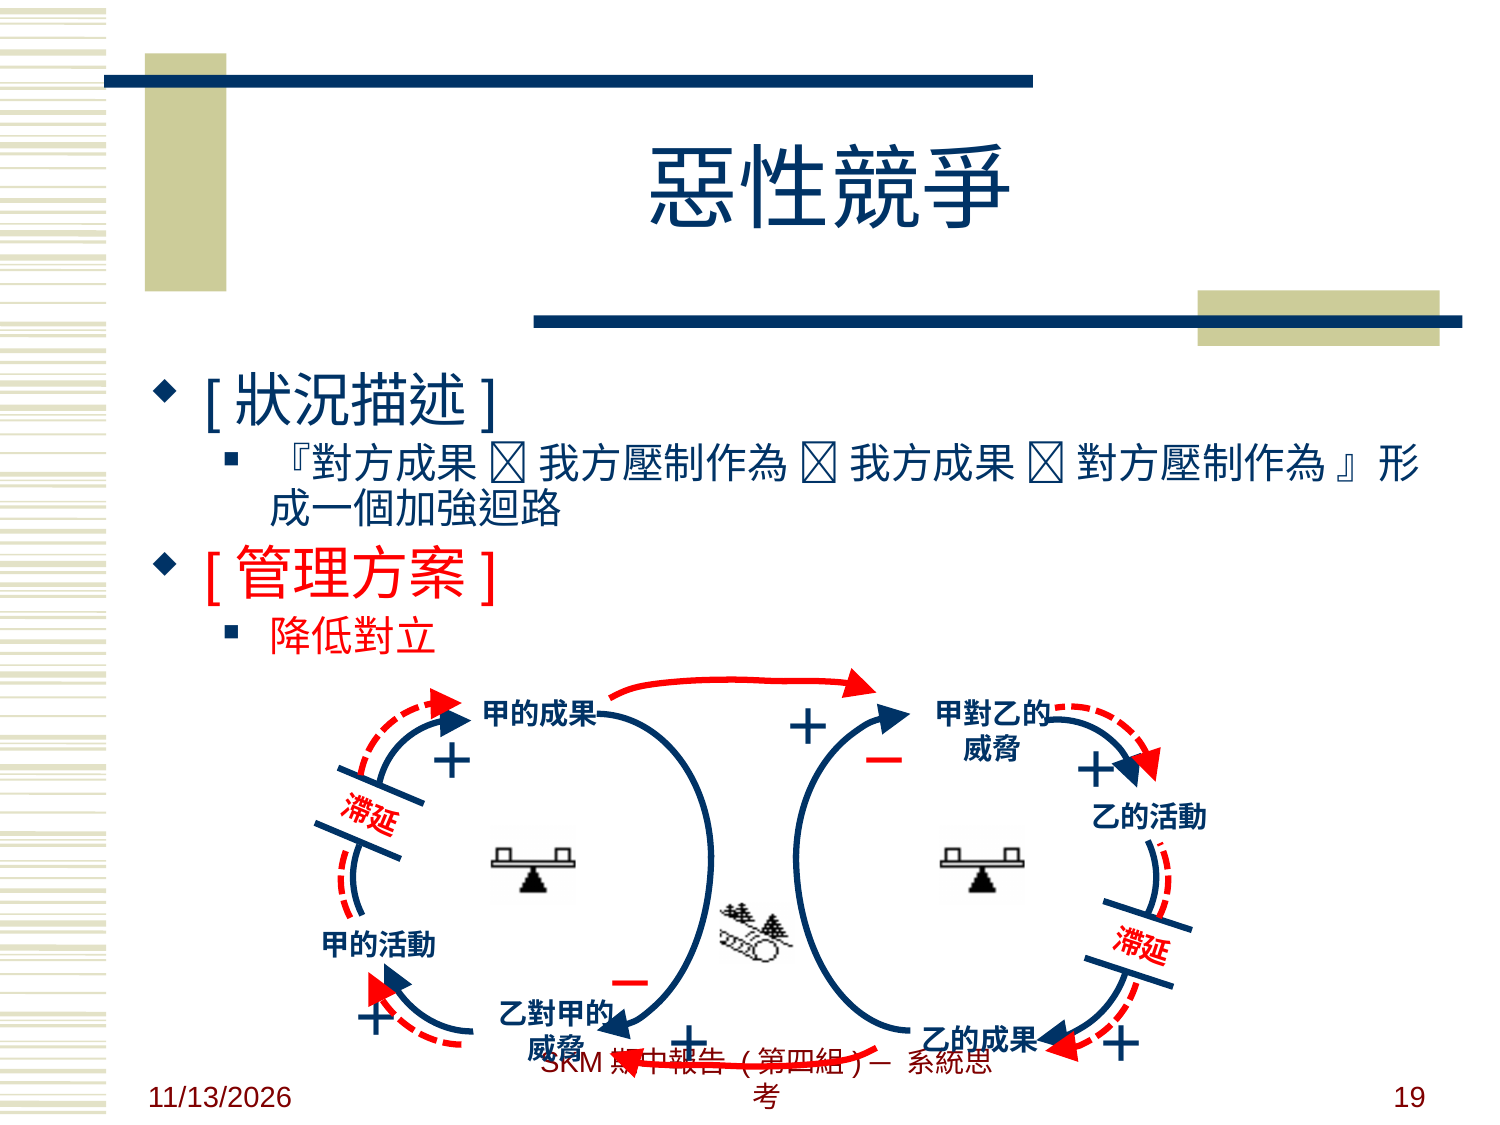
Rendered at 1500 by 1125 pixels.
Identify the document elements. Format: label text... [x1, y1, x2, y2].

title 惡性競爭 [224, 99, 1436, 288]
footer SKM期中報告 (第四組) ─ 系統思考 [513, 1083, 1021, 1122]
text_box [304, 679, 1224, 1074]
list [狀況描述] 『對方成果  我方壓制作為  我方成果  對方壓制作為 』形成一個加強迴路 [管理方案] 降低對立 [132, 363, 1439, 669]
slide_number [132, 1045, 446, 1121]
slide_number 19 [1080, 1045, 1442, 1122]
